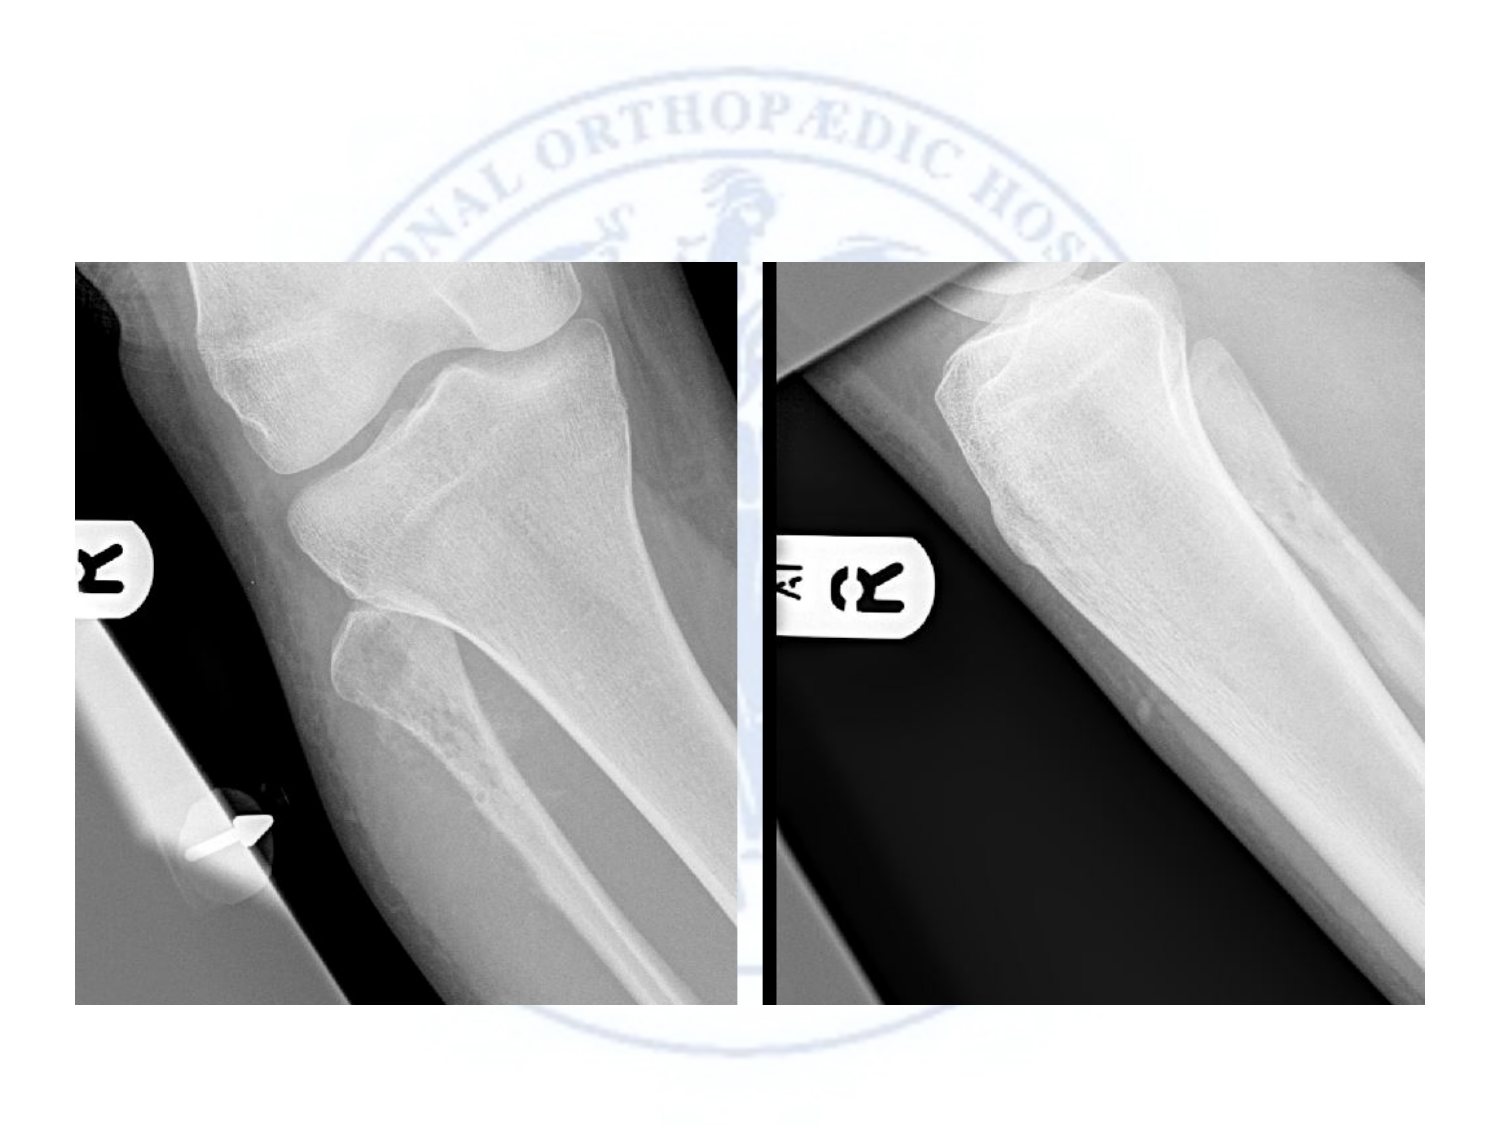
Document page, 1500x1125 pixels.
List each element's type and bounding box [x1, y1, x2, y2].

list [762, 262, 1426, 1006]
list [74, 262, 738, 1006]
